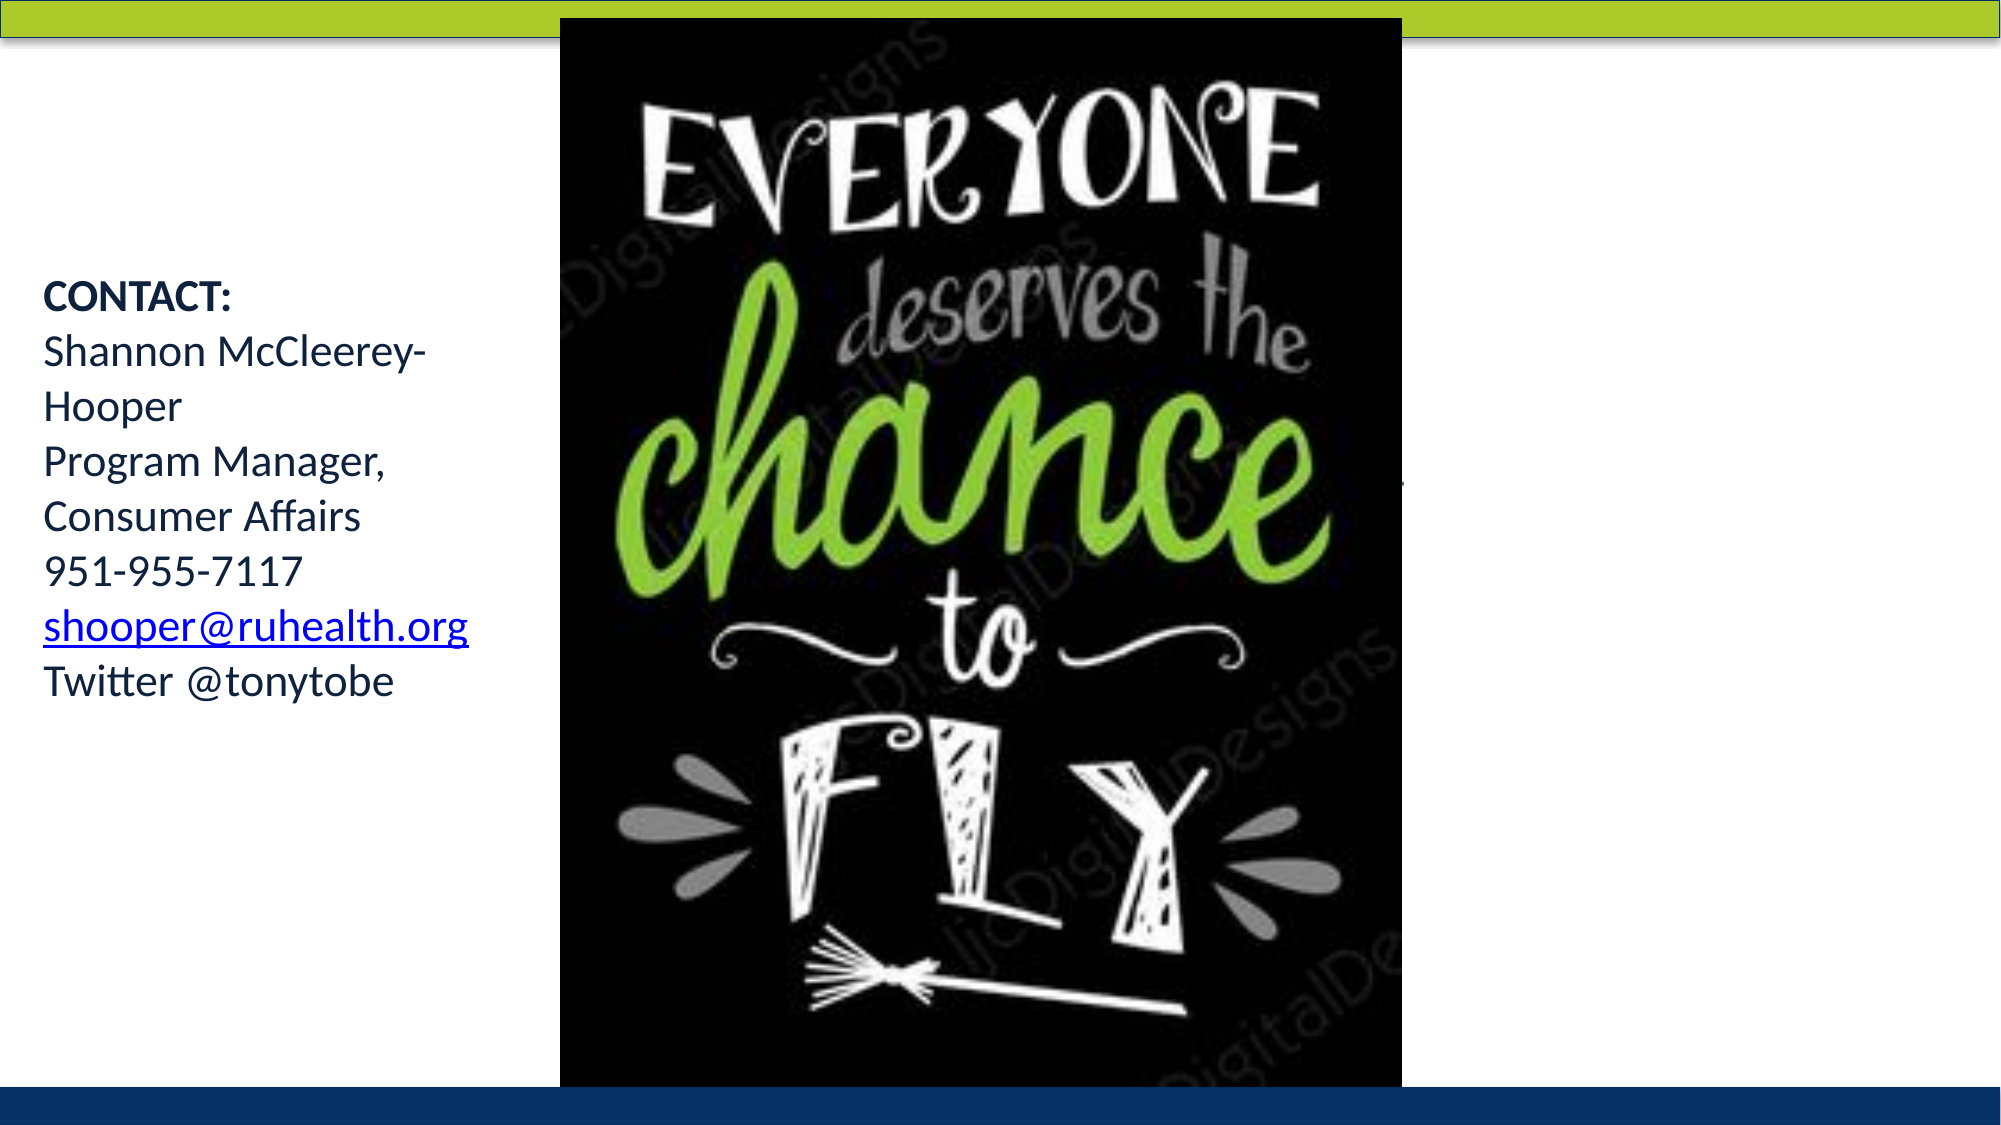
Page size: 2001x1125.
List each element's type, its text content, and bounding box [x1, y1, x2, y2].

text_box CONTACT: Shannon McCleerey-Hooper Program Manager, Consumer Affairs 951-955-7117 shooper@ruhealth.org Twitter @tonytobe [28, 258, 554, 714]
picture [560, 17, 1404, 1088]
